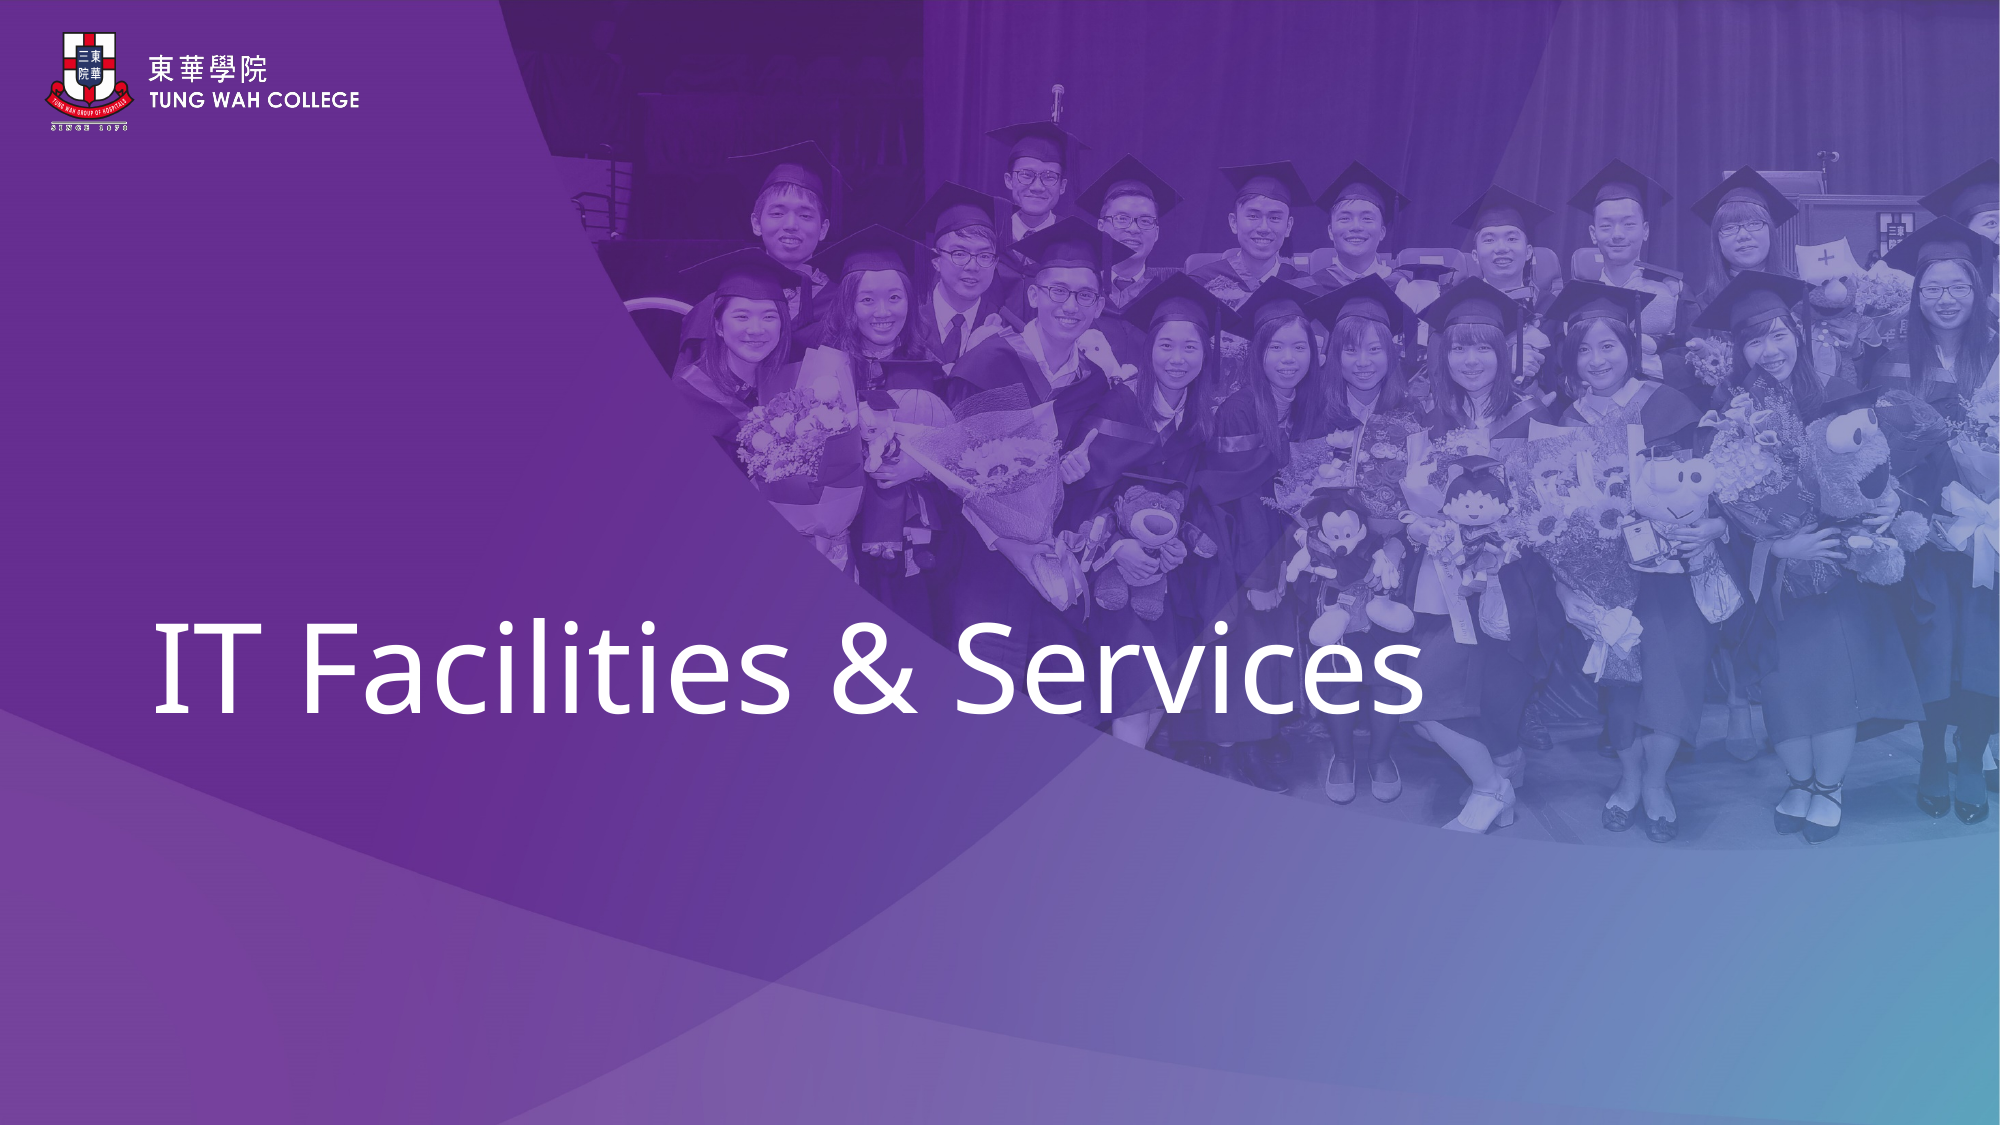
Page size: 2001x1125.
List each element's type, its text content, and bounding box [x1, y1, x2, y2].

title IT Facilities & Services [136, 280, 1862, 749]
picture [0, 0, 2000, 1125]
